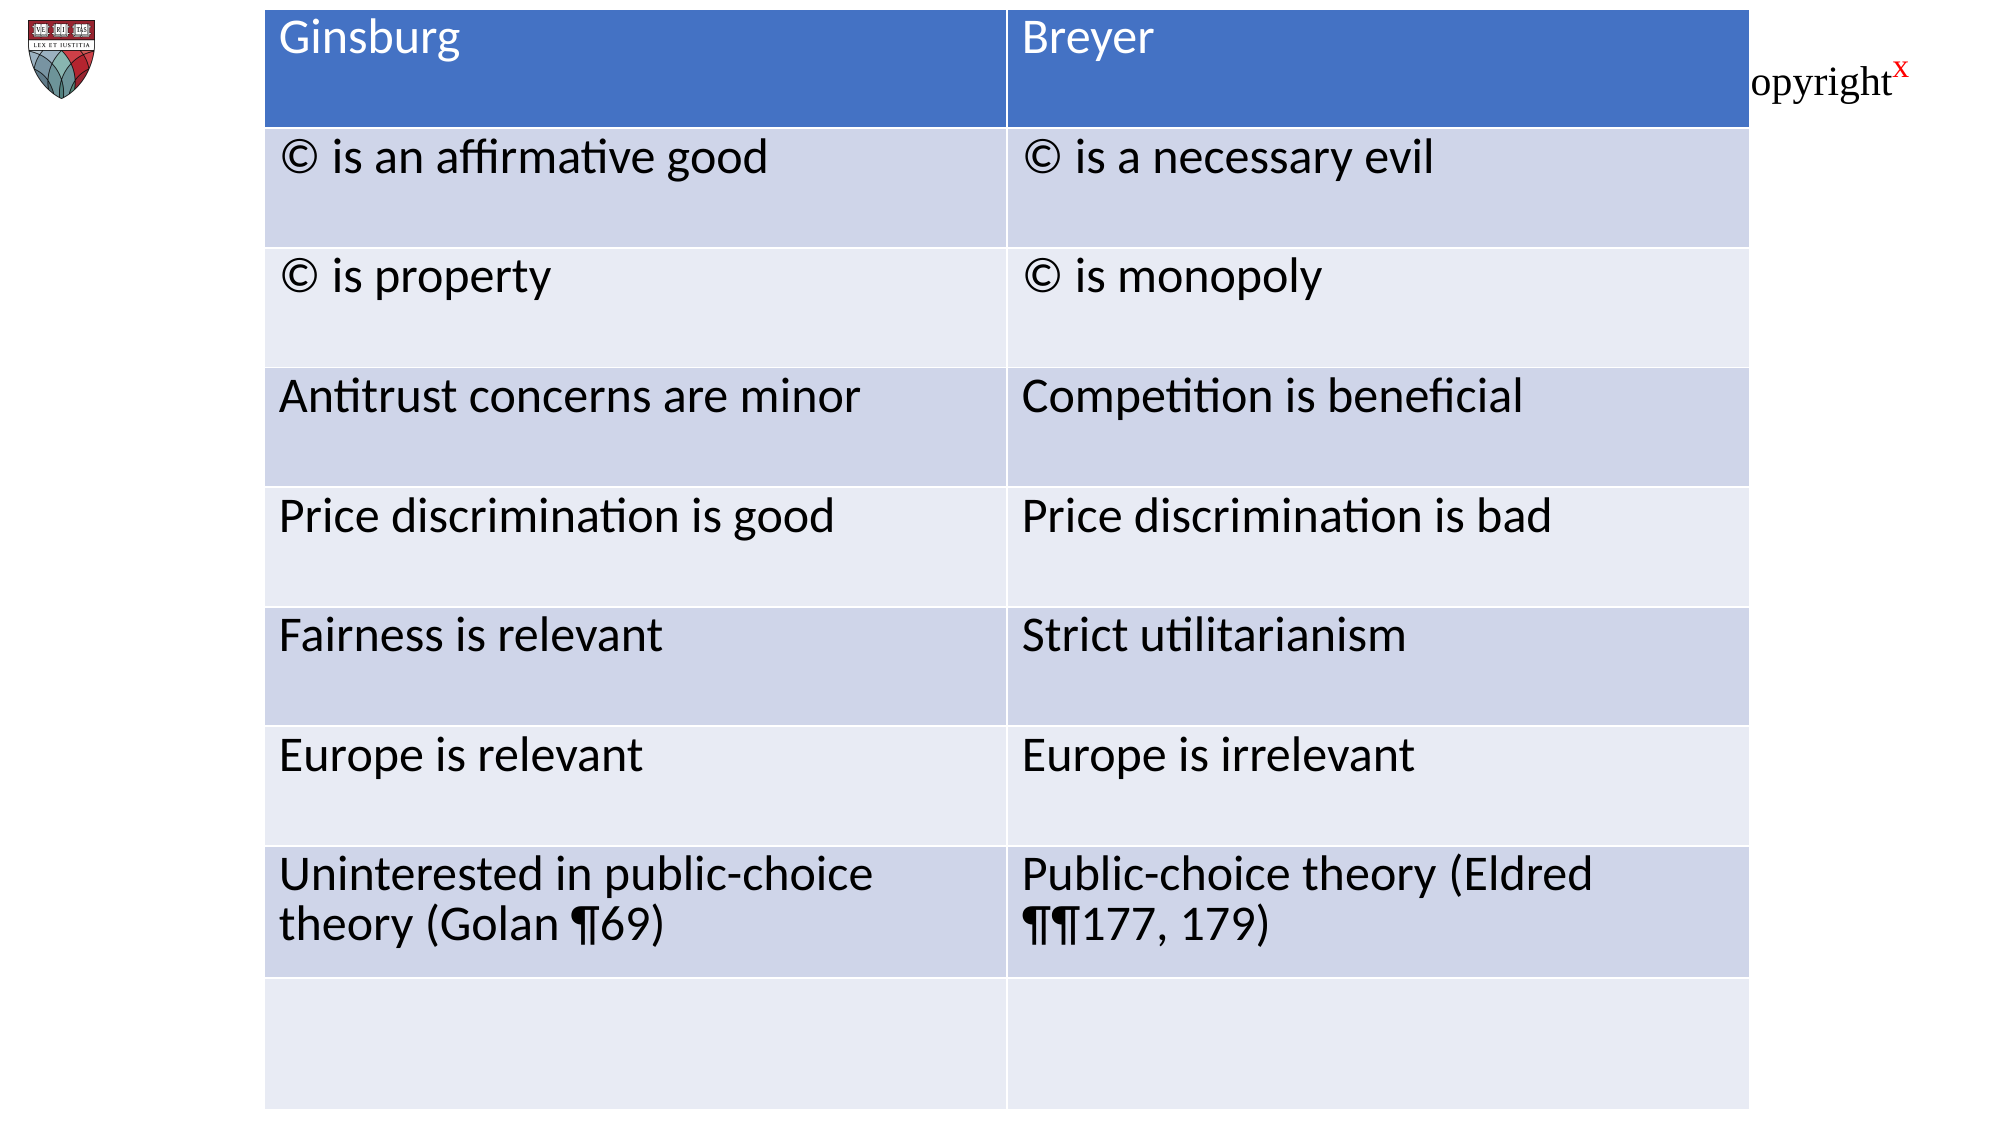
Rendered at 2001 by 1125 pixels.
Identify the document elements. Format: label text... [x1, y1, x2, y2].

table_cell [1008, 979, 1749, 1109]
table_cell Price discrimination is good [265, 488, 1006, 606]
table_cell Europe is relevant [265, 727, 1006, 845]
table_cell © is property [265, 249, 1006, 367]
table_cell Antitrust concerns are minor [265, 368, 1006, 486]
table_cell © is an affirmative good [265, 129, 1006, 247]
table_cell Price discrimination is bad [1008, 488, 1749, 606]
table_header Ginsburg [265, 10, 1006, 127]
table_cell Fairness is relevant [265, 608, 1006, 725]
table_cell Competition is beneficial [1008, 368, 1749, 486]
table_cell Strict utilitarianism [1008, 608, 1749, 725]
table_cell [265, 979, 1006, 1109]
table_header Breyer [1008, 10, 1749, 127]
table_cell Public-choice theory (Eldred ¶¶177, 179) [1008, 847, 1749, 977]
table_cell Uninterested in public-choice theory (Golan ¶69) [265, 847, 1006, 977]
table_cell Europe is irrelevant [1008, 727, 1749, 845]
picture [28, 20, 95, 99]
table_cell © is a necessary evil [1008, 129, 1749, 247]
table_cell © is monopoly [1008, 249, 1749, 367]
